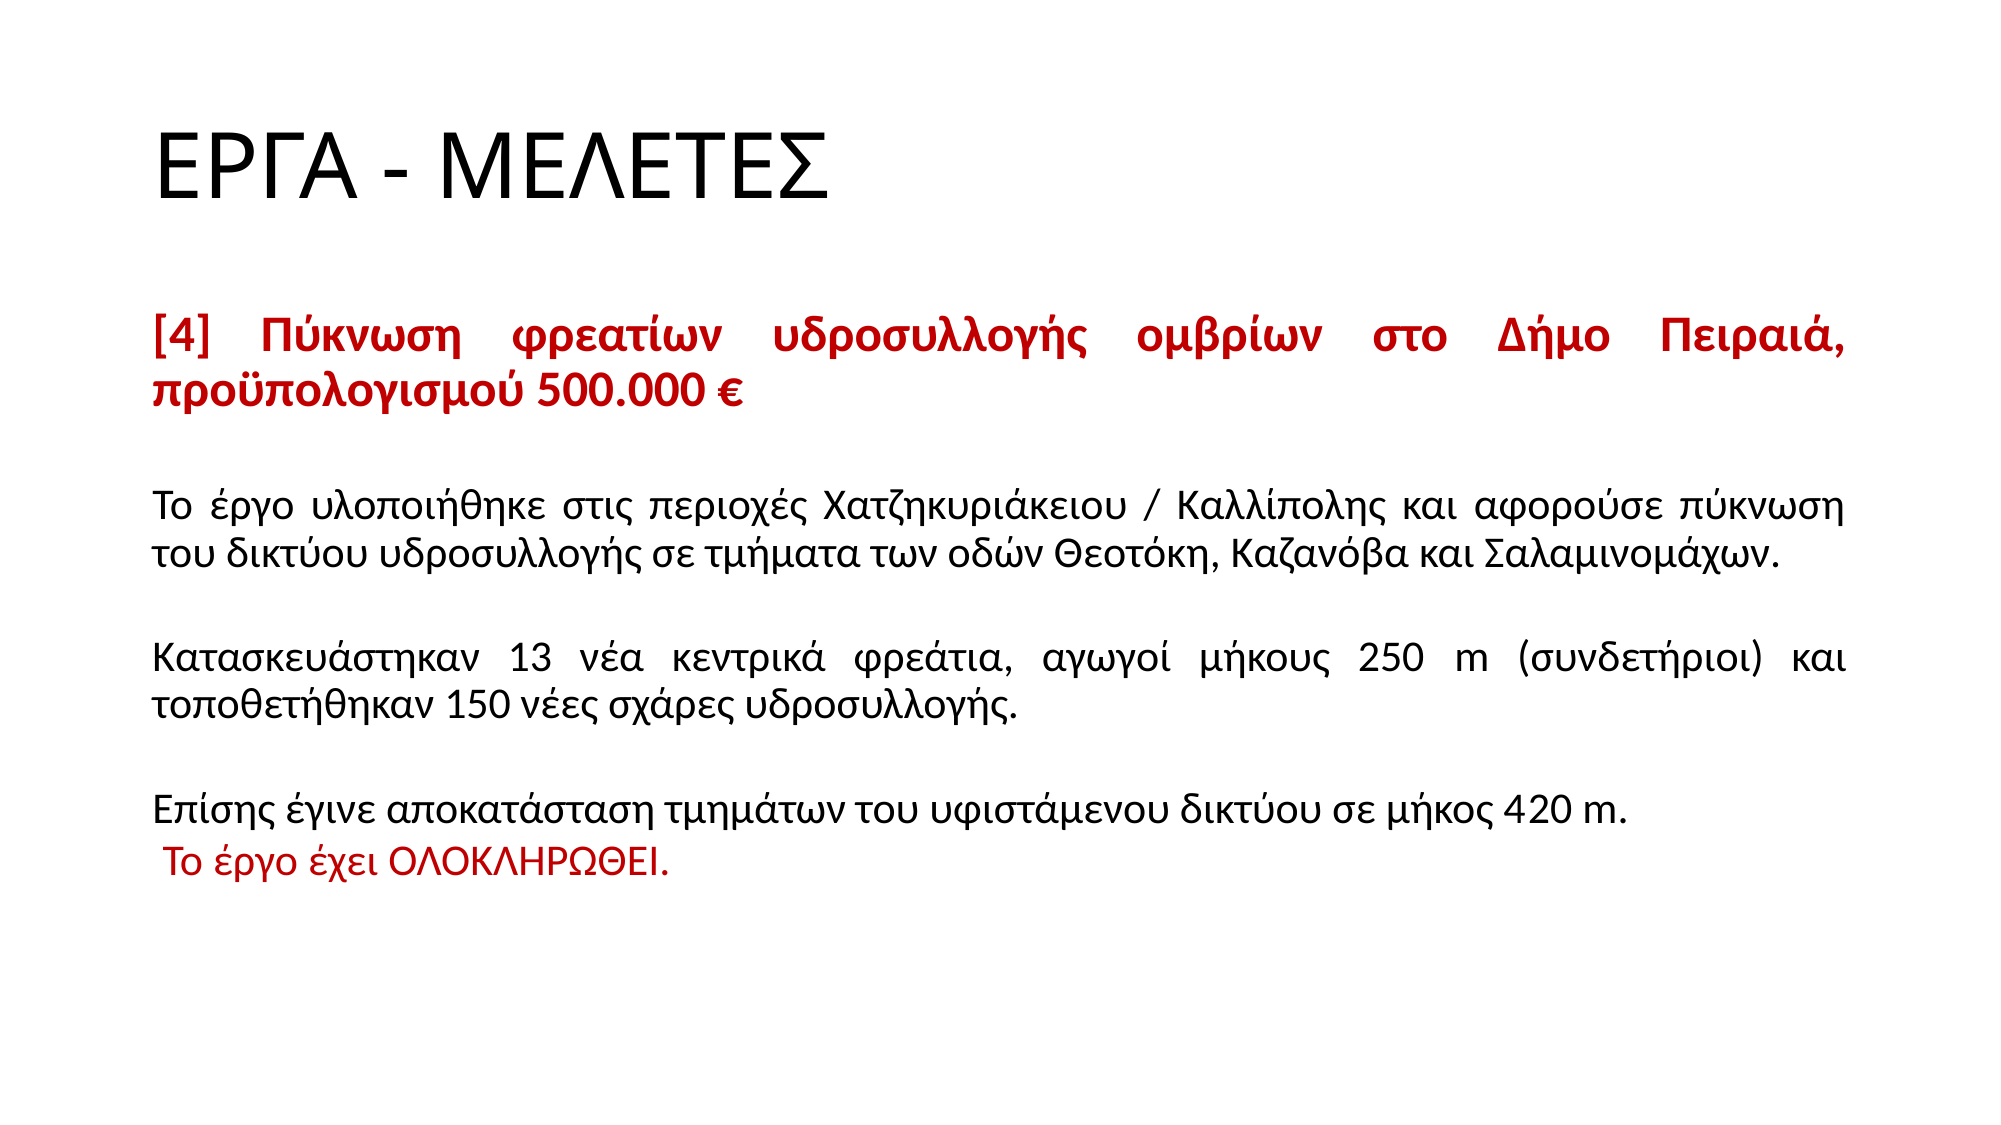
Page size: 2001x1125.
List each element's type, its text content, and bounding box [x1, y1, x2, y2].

list [4] Πύκνωση φρεατίων υδροσυλλογής ομβρίων στο Δήμο Πειραιά, προϋπολογισμού 500.000 € Το έργο υλοποιήθηκε στις περιοχές Χατζηκυριάκειου / Καλλίπολης και αφορούσε πύκνωση του δικτύου υδροσυλλογής σε τμήματα των οδών Θεοτόκη, Καζανόβα και Σαλαμινομάχων. Κατασκευάστηκαν 13 νέα κεντρικά φρεάτια, αγωγοί μήκους 250 m (συνδετήριοι) και τοποθετήθηκαν 150 νέες σχάρες υδροσυλλογής. Επίσης έγινε αποκατάσταση τμημάτων του υφιστάμενου δικτύου σε μήκος 420 m. Το έργο έχει ΟΛΟΚΛΗΡΩΘΕΙ. [137, 299, 1863, 1014]
title ΕΡΓΑ - ΜΕΛΕΤΕΣ [137, 59, 1863, 278]
